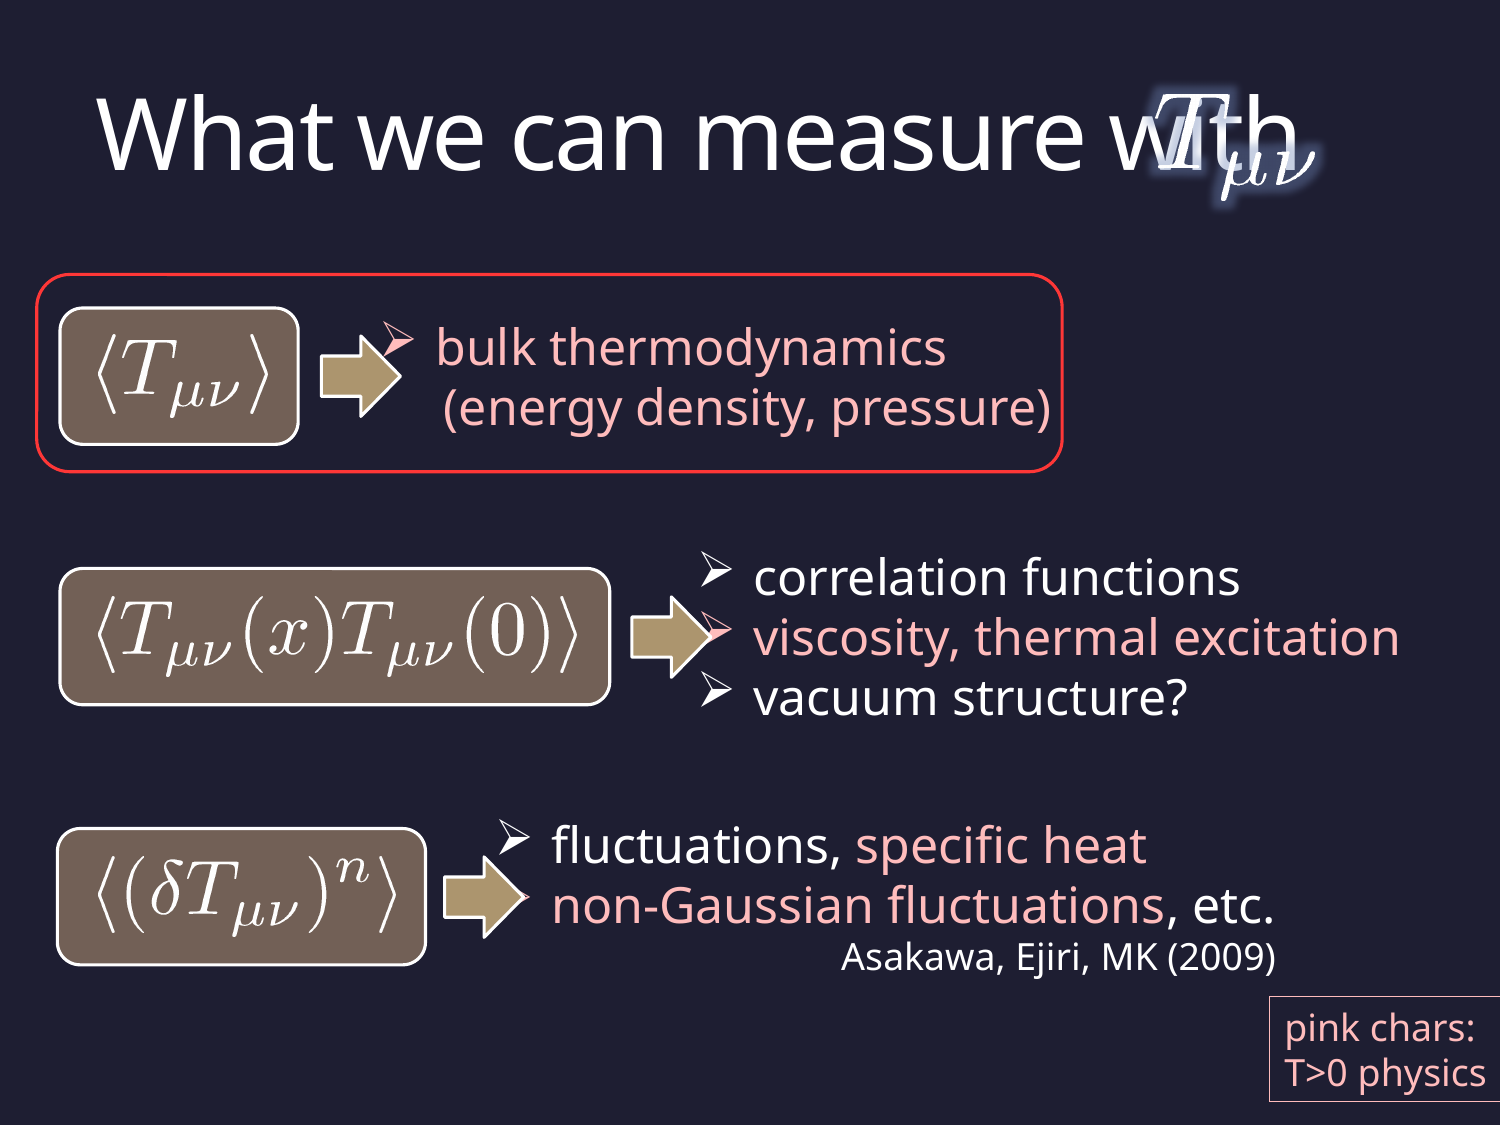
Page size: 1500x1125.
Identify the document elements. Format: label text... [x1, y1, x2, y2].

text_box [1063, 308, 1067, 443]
title What we can measure with [80, 2, 1407, 275]
text_box [443, 855, 525, 939]
text_box correlation functions viscosity, thermal excitation vacuum structure? [682, 538, 1417, 733]
text_box [55, 826, 428, 967]
text_box [58, 566, 612, 707]
text_box pink chars: T>0 physics [1269, 996, 1500, 1102]
text_box [35, 273, 1064, 473]
picture [98, 334, 268, 419]
picture [1155, 93, 1315, 201]
picture [98, 856, 396, 937]
text_box fluctuations, specific heat non-Gaussian fluctuations, etc. Asakawa, Ejiri, MK (2009) [479, 805, 1291, 986]
text_box [630, 595, 713, 679]
picture [98, 596, 577, 677]
